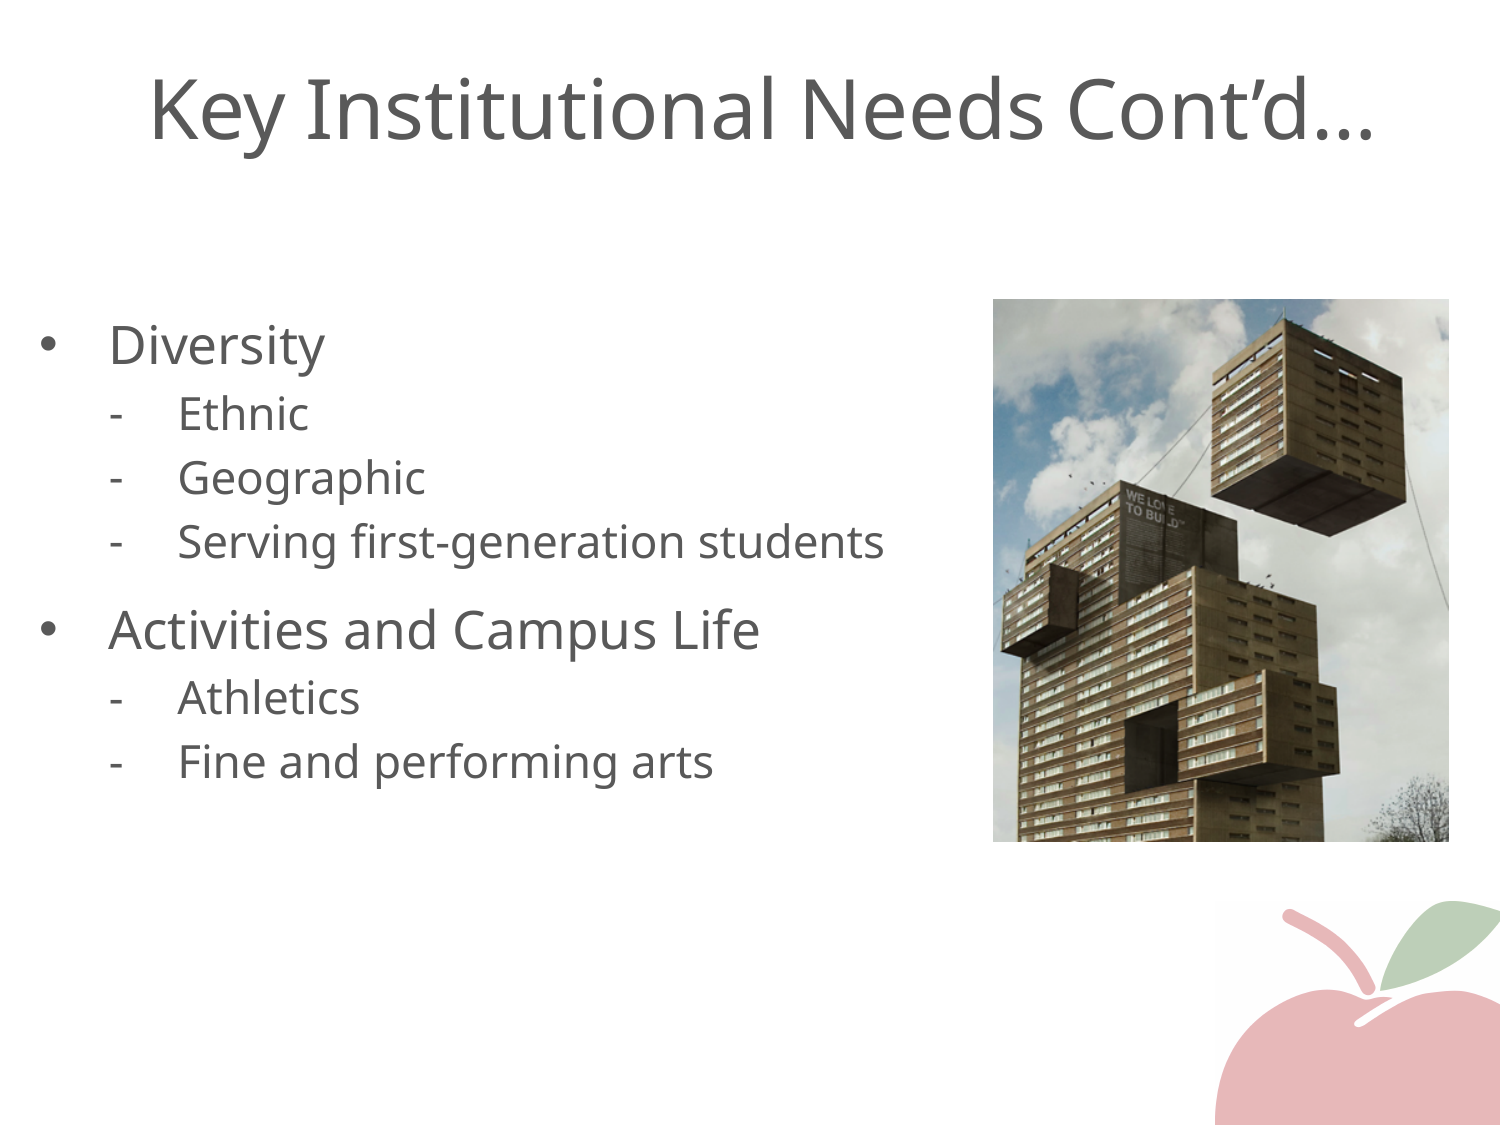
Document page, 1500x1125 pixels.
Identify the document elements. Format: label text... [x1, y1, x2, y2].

picture [1215, 901, 1500, 1125]
picture [993, 299, 1449, 843]
title Key Institutional Needs Cont’d… [24, 12, 1500, 200]
list Diversity Ethnic Geographic Serving first-generation students Activities and Campus Life Athletics Fine and performing arts [24, 304, 937, 865]
